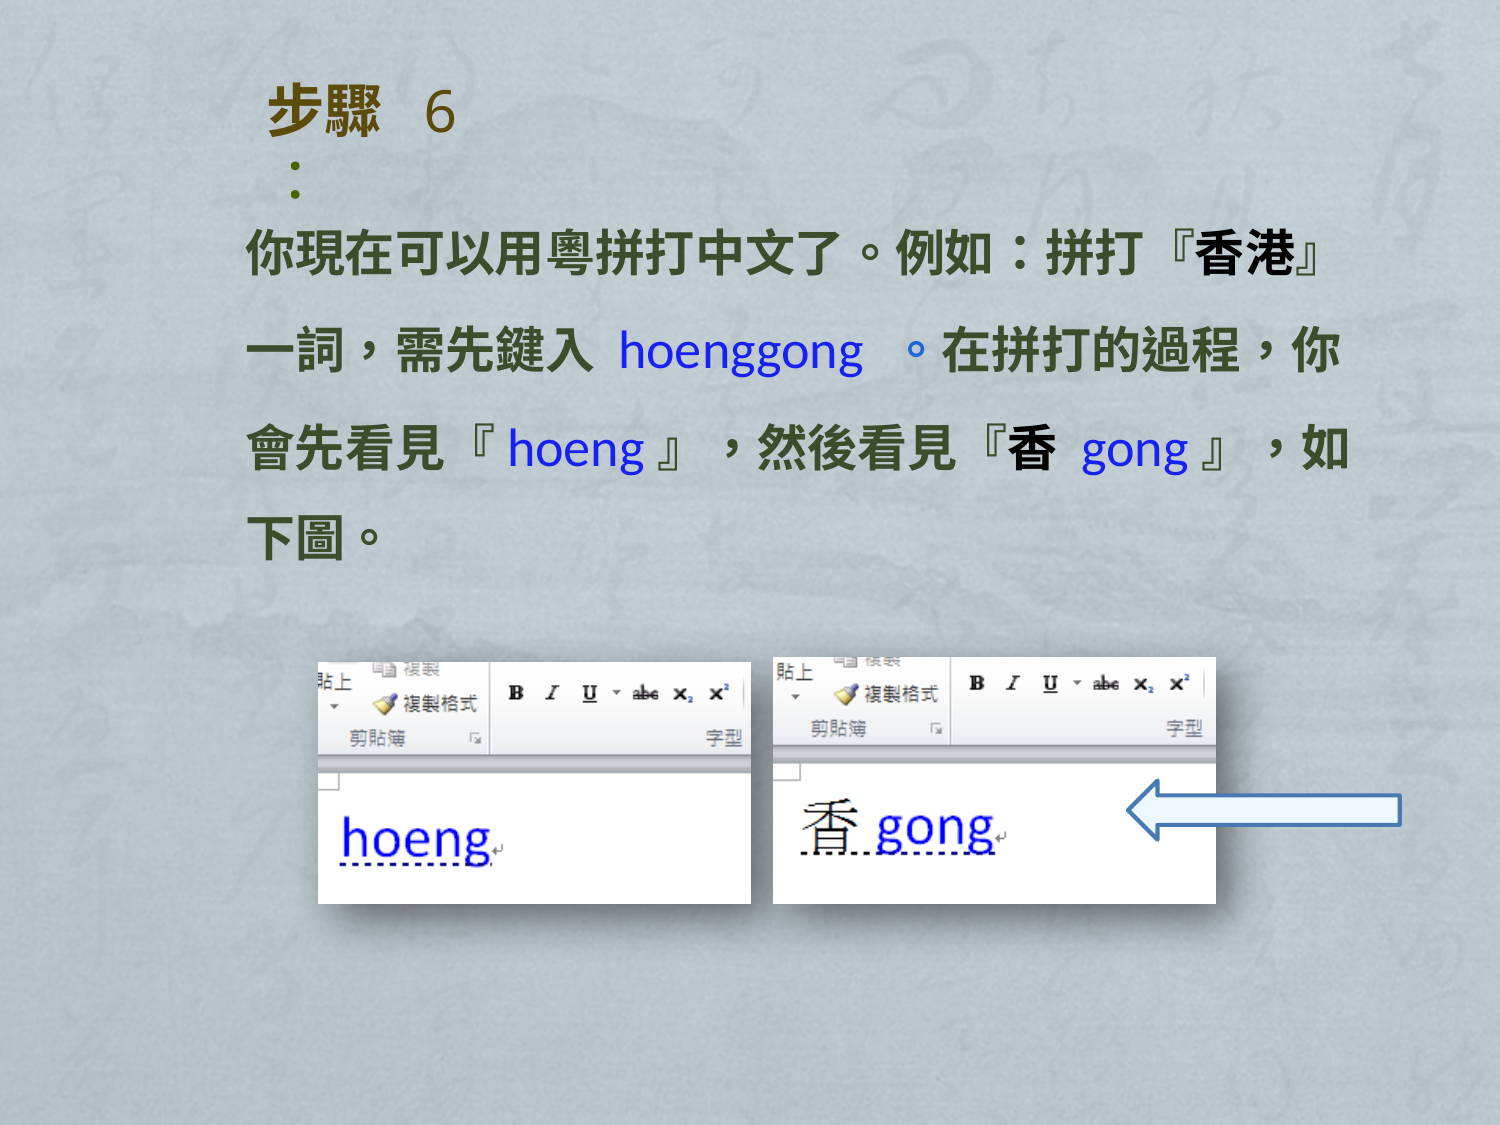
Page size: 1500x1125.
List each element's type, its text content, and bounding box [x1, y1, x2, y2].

text_box 步驟 6 ： [251, 66, 536, 184]
picture [318, 662, 751, 904]
text_box 你現在可以用粵拼打中文了。例如：拼打『香港』一詞，需先鍵入 hoenggong 。在拼打的過程，你會先看見『hoeng』，然後看見『香 gong』，如下圖。 [230, 184, 1400, 1062]
picture [773, 657, 1217, 904]
text_box [1231, 793, 1402, 827]
